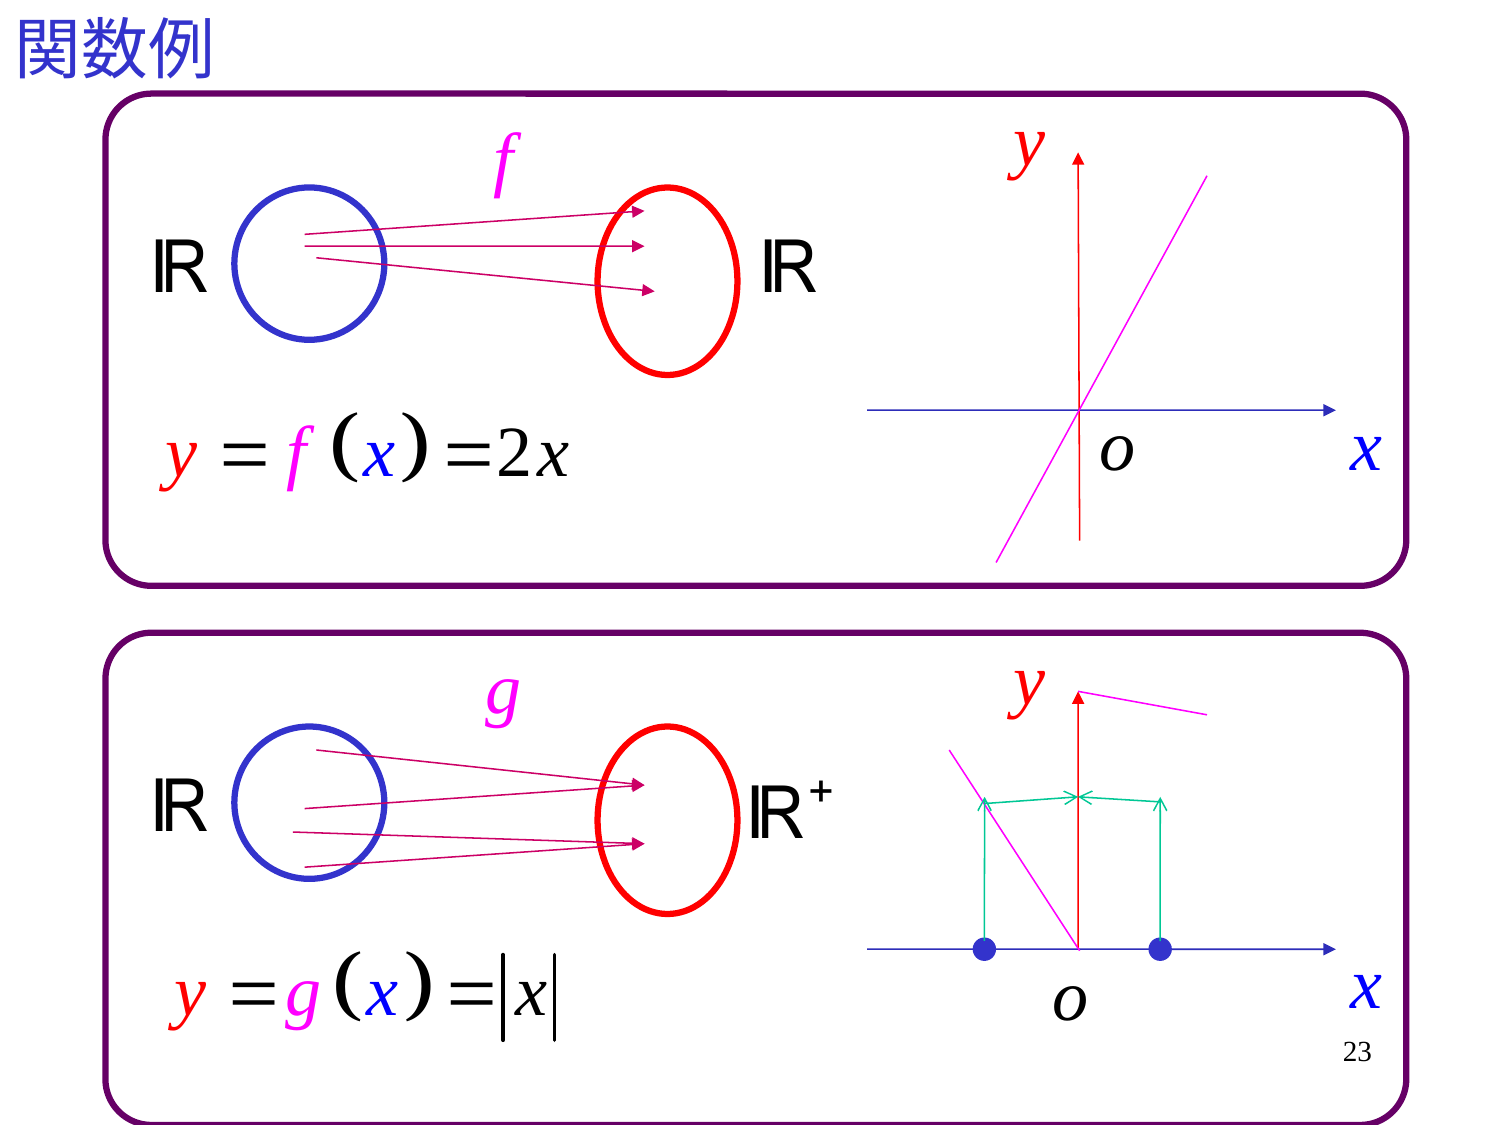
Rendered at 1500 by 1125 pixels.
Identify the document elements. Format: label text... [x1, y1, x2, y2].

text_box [984, 796, 1079, 804]
text_box [105, 632, 1407, 1125]
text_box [1042, 972, 1104, 1039]
text_box [1301, 403, 1336, 417]
text_box [970, 935, 999, 964]
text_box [140, 222, 224, 306]
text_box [749, 222, 834, 306]
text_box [736, 755, 847, 852]
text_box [1335, 421, 1396, 489]
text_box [1089, 421, 1151, 489]
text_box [1025, 767, 1260, 897]
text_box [468, 116, 542, 214]
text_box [147, 397, 581, 519]
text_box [1079, 796, 1162, 803]
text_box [907, 263, 1296, 475]
text_box [1071, 152, 1085, 262]
text_box [1071, 693, 1085, 765]
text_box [471, 665, 538, 744]
text_box [105, 93, 1407, 586]
text_box 関数例 [0, 0, 1125, 100]
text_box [140, 761, 224, 845]
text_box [1335, 960, 1396, 1028]
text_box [913, 784, 1115, 916]
text_box [304, 779, 645, 809]
text_box [1146, 935, 1174, 964]
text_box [156, 936, 572, 1058]
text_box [995, 656, 1063, 735]
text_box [995, 116, 1063, 196]
text_box [1174, 943, 1336, 956]
